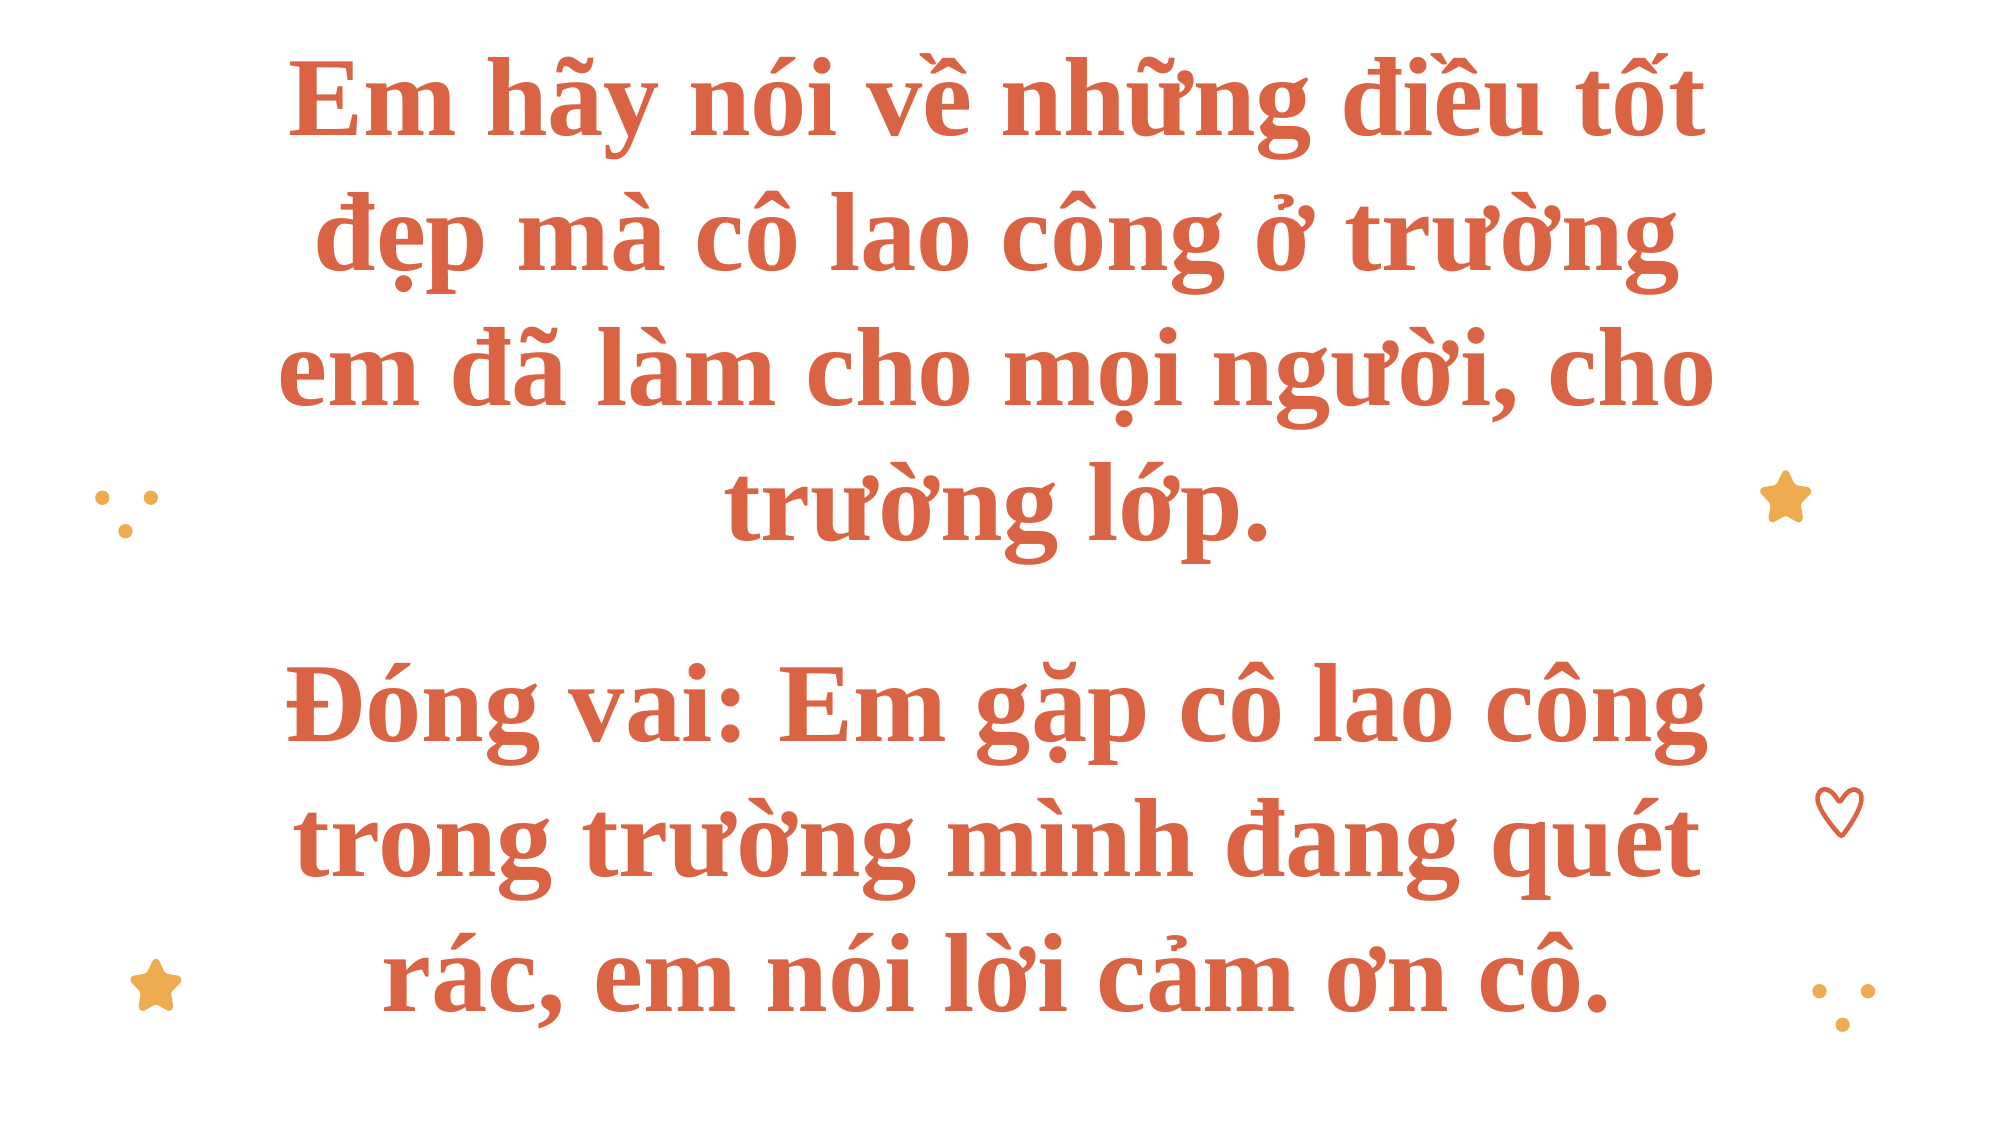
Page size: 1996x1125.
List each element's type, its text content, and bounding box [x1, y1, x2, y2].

text_box Đóng vai: Em gặp cô lao công trong trường mình đang quét rác, em nói lời cảm ơn cô. [233, 769, 1762, 895]
title Em hãy nói về những điều tốt đẹp mà cô lao công ở trường em đã làm cho mọi người, cho trường lớp. [233, 230, 1762, 356]
